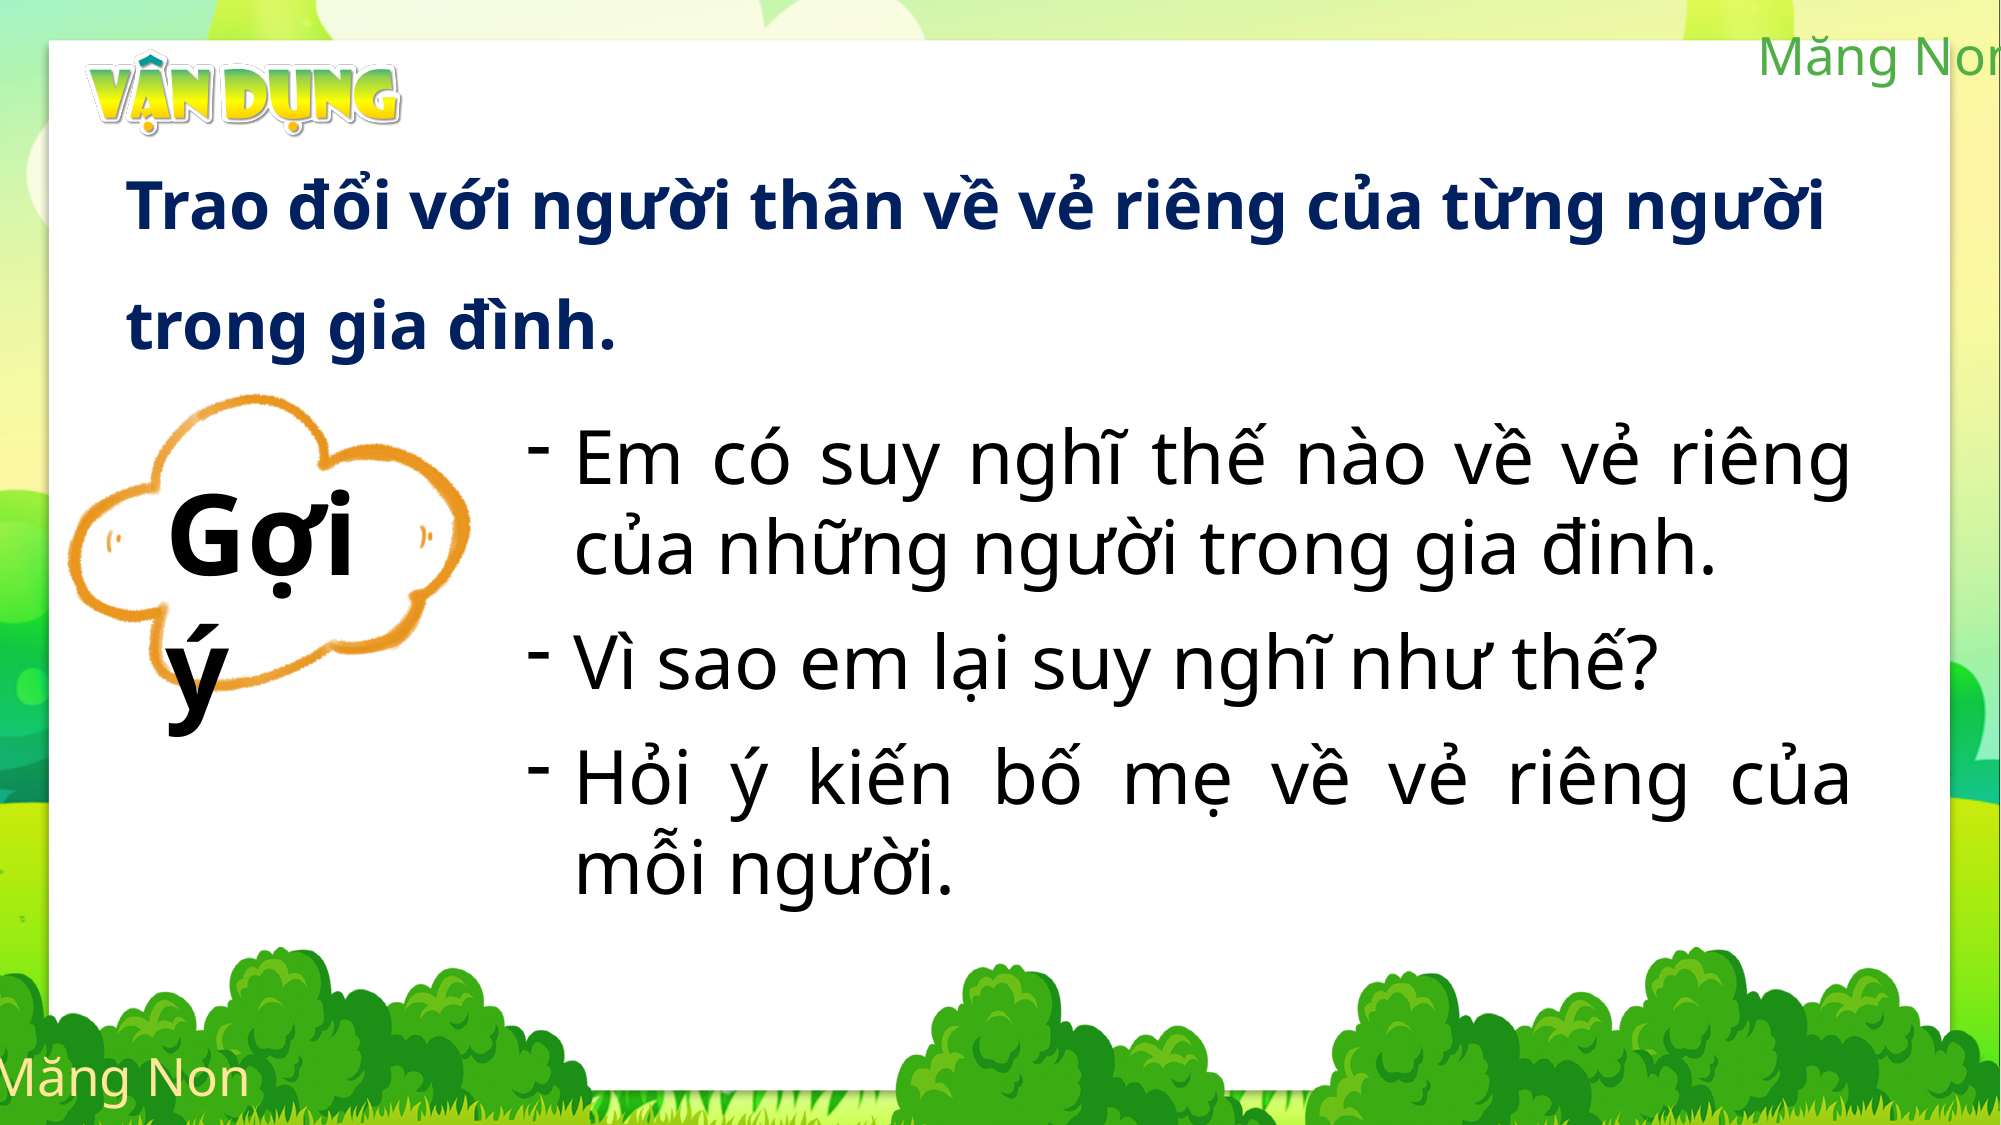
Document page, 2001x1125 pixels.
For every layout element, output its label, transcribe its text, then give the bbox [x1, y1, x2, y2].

text_box Trao đổi với người thân về vẻ riêng của từng người trong gia đình. [110, 115, 1966, 370]
text_box Em có suy nghĩ thế nào về vẻ riêng của những người trong gia đinh. Vì sao em lại suy nghĩ như thế? Hỏi ý kiến bố mẹ về vẻ riêng của mỗi người. [511, 401, 1869, 917]
picture [0, 0, 2001, 1125]
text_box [56, 383, 479, 703]
